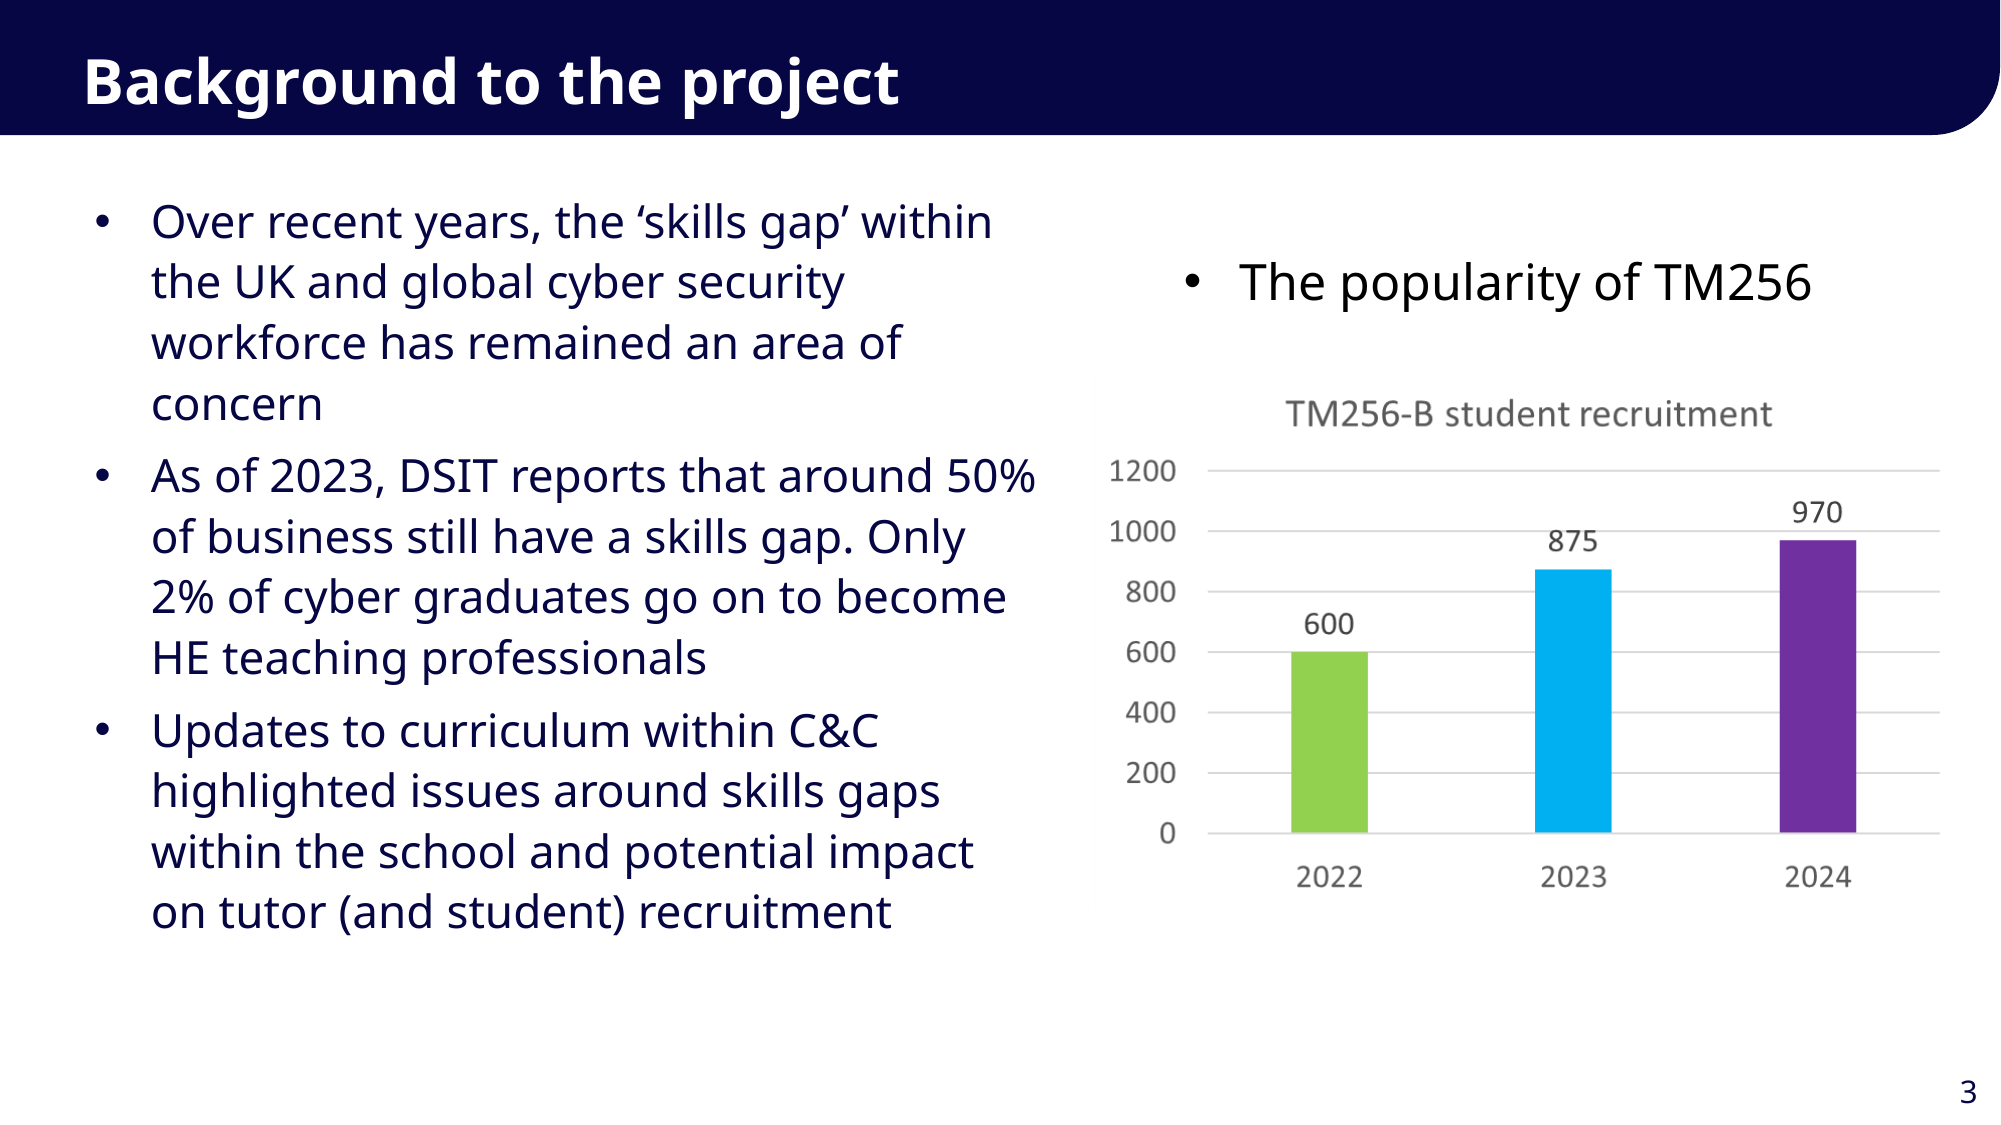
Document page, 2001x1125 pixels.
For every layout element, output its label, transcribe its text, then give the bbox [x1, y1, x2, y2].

list Over recent years, the ‘skills gap’ within the UK and global cyber security workforce has remained an area of concern As of 2023, DSIT reports that around 50% of business still have a skills gap. Only 2% of cyber graduates go on to become HE teaching professionals Updates to curriculum within C&C highlighted issues around skills gaps within the school and potential impact on tutor (and student) recruitment [79, 179, 1054, 1012]
picture [1094, 372, 1963, 909]
list Background to the project [67, 26, 1835, 109]
text_box The popularity of TM256 [1121, 242, 1876, 318]
